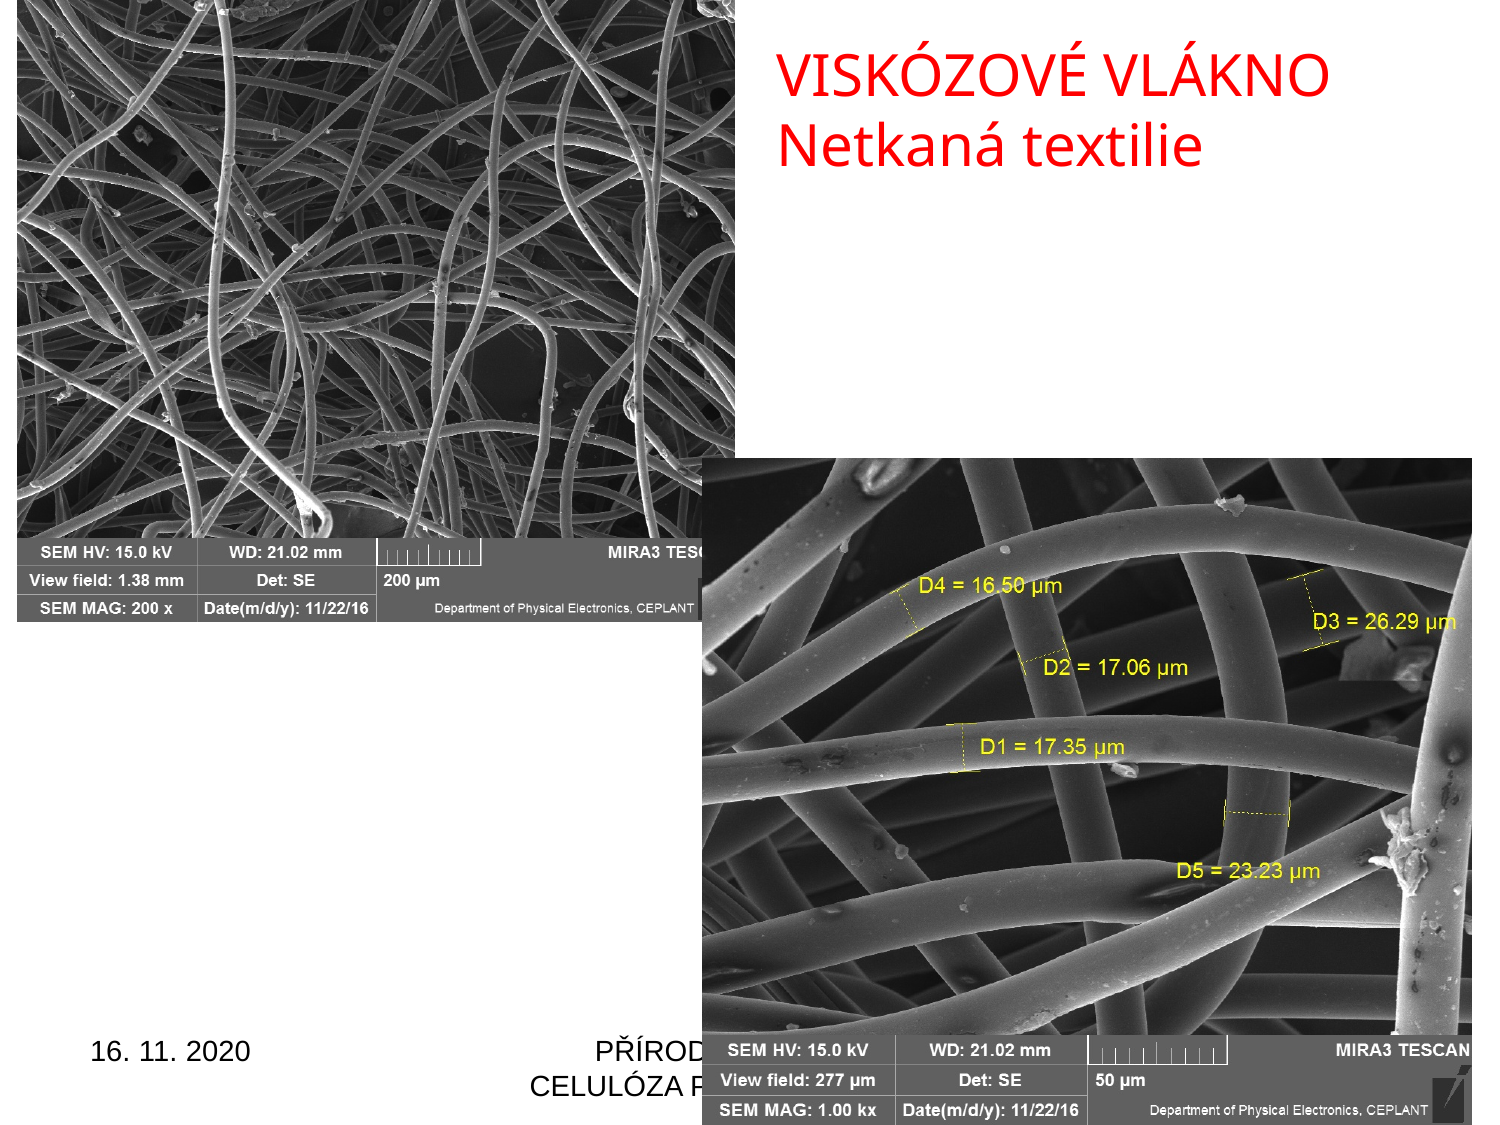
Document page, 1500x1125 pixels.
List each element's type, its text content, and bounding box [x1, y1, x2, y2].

slide_number 16. 11. 2020 [74, 1024, 426, 1103]
text_box VISKÓZOVÉ VLÁKNO Netkaná textilie [761, 30, 1471, 186]
footer PŘÍRODNÍ POLYMERY CELULÓZA PŘF MU 7 2020 část 4 [512, 1024, 697, 1103]
picture [17, 0, 1472, 1125]
